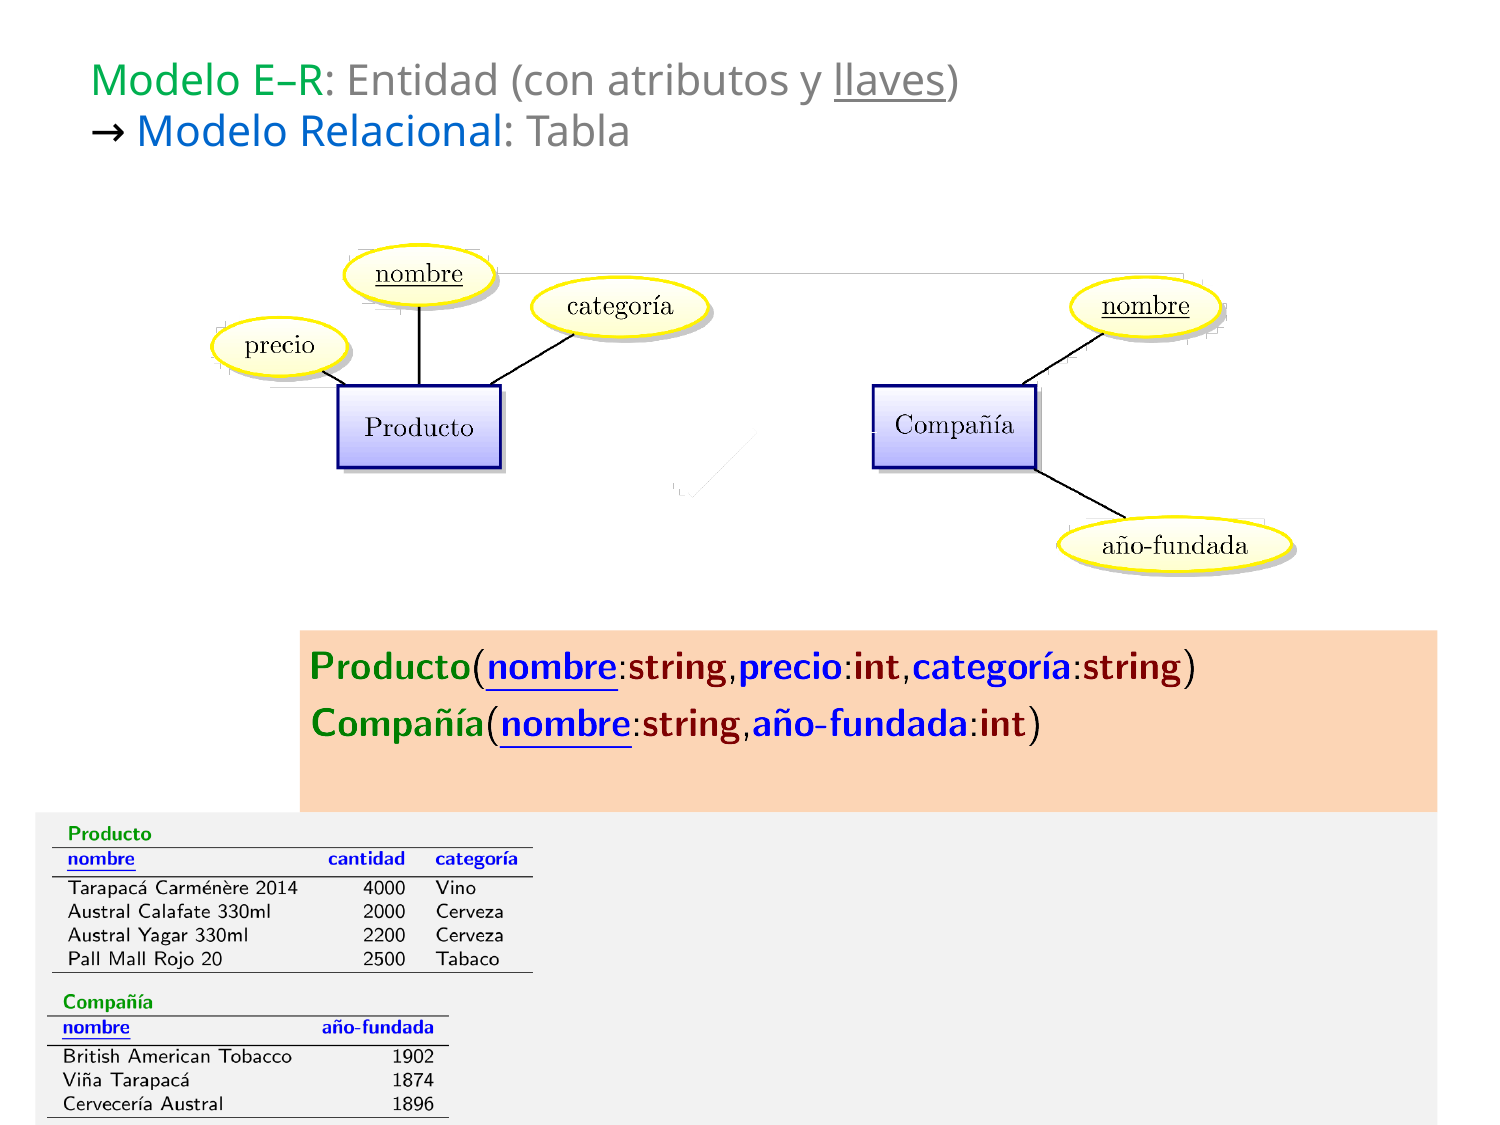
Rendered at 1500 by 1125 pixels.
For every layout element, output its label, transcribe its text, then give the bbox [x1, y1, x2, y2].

title Modelo E–R: Entidad (con atributos y llaves) → Modelo Relacional: Tabla [75, 45, 1425, 163]
picture [312, 705, 1040, 748]
text_box [33, 810, 1440, 1125]
picture [312, 649, 1194, 692]
picture [46, 993, 449, 1118]
picture [52, 826, 533, 974]
picture [209, 243, 1298, 578]
text_box [298, 628, 1439, 810]
